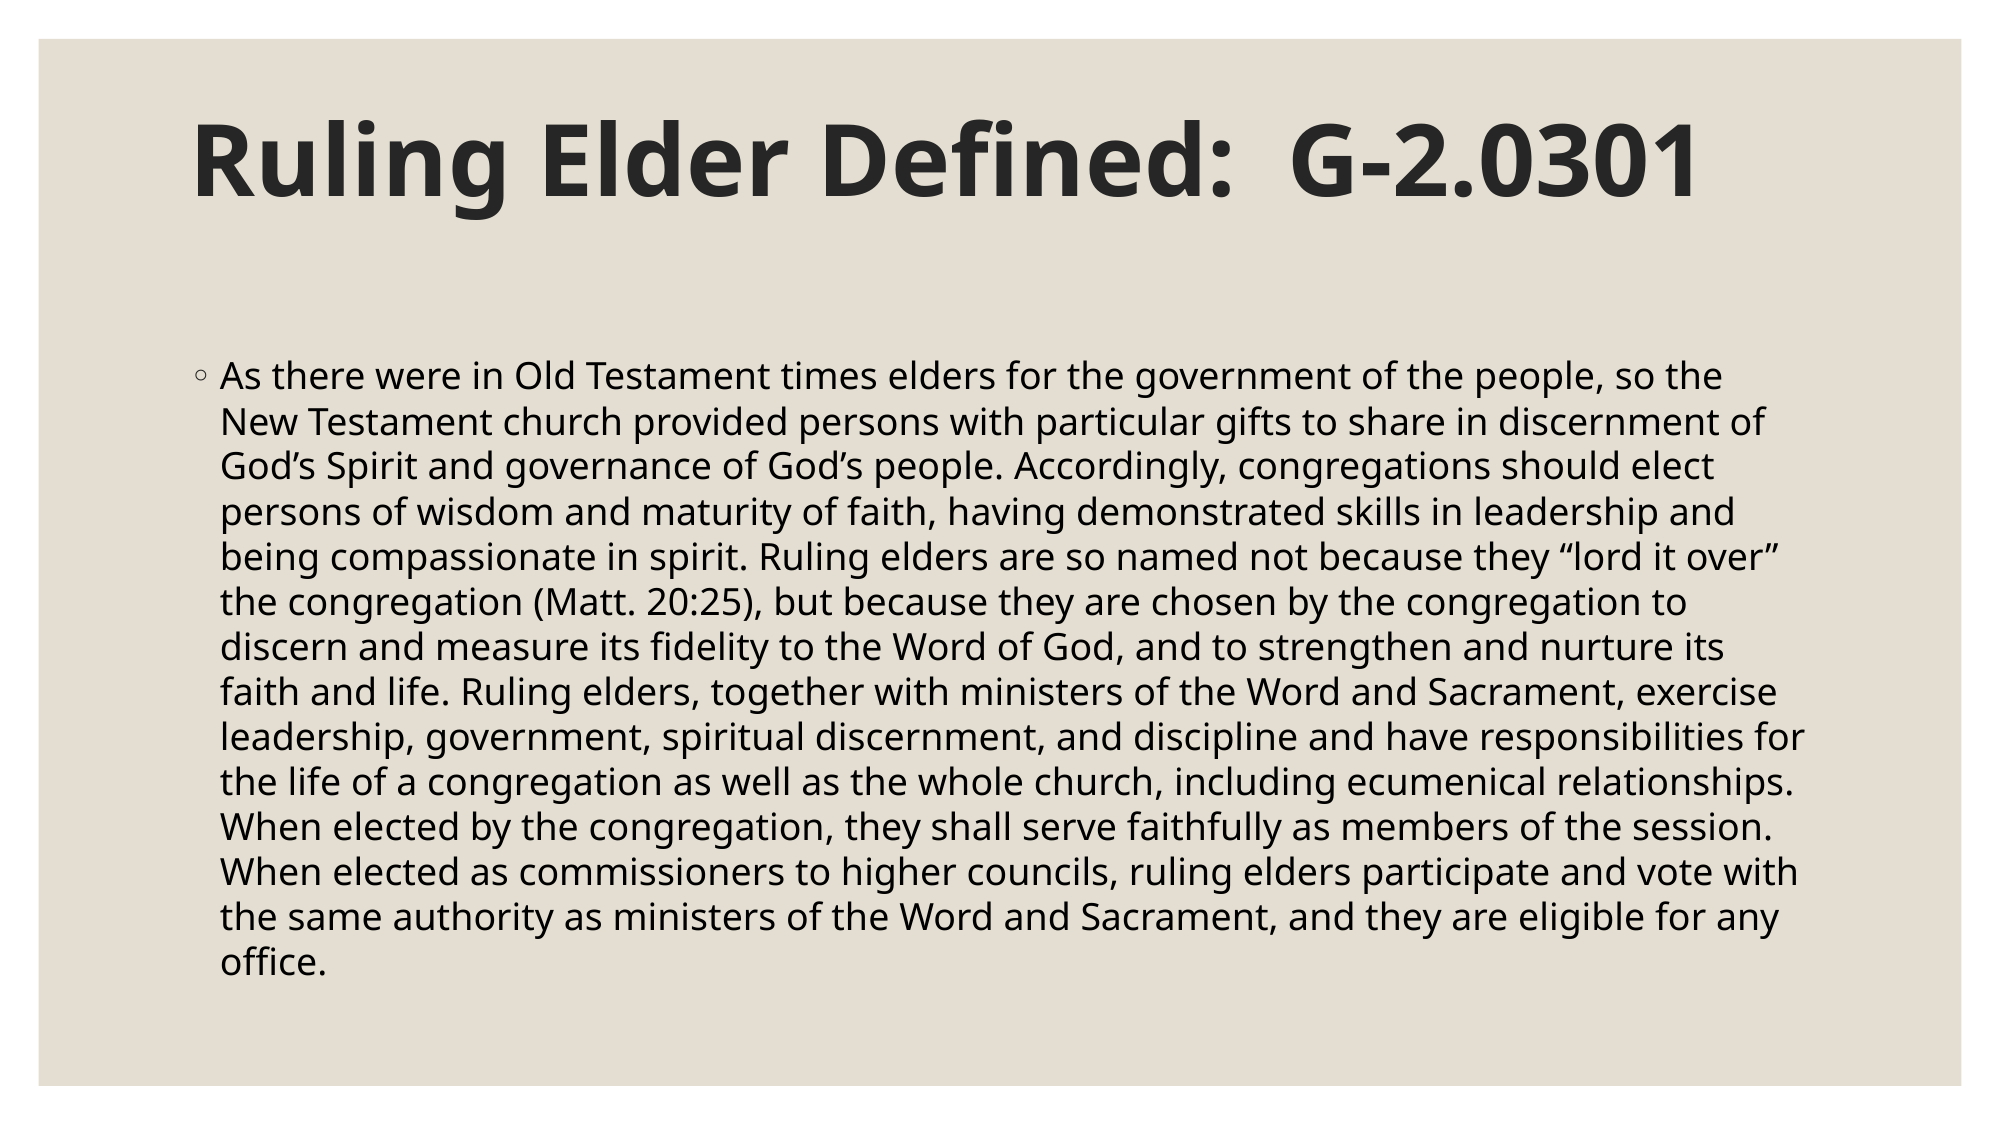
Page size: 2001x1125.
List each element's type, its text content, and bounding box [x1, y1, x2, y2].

title Ruling Elder Defined: G-2.0301 [174, 105, 1825, 331]
list As there were in Old Testament times elders for the government of the people, so the New Testament church provided persons with particular gifts to share in discernment of God’s Spirit and governance of God’s people. Accordingly, congregations should elect persons of wisdom and maturity of faith, having demonstrated skills in leadership and being compassionate in spirit. Ruling elders are so named not because they “lord it over” the congregation (Matt. 20:25), but because they are chosen by the congregation to discern and measure its fidelity to the Word of God, and to strengthen and nurture its faith and life. Ruling elders, together with ministers of the Word and Sacrament, exercise leadership, government, spiritual discernment, and discipline and have responsibilities for the life of a congregation as well as the whole church, including ecumenical relationships. When elected by the congregation, they shall serve faithfully as members of the session. When elected as commissioners to higher councils, ruling elders participate and vote with the same authority as ministers of the Word and Sacrament, and they are eligible for any office. [174, 345, 1825, 990]
